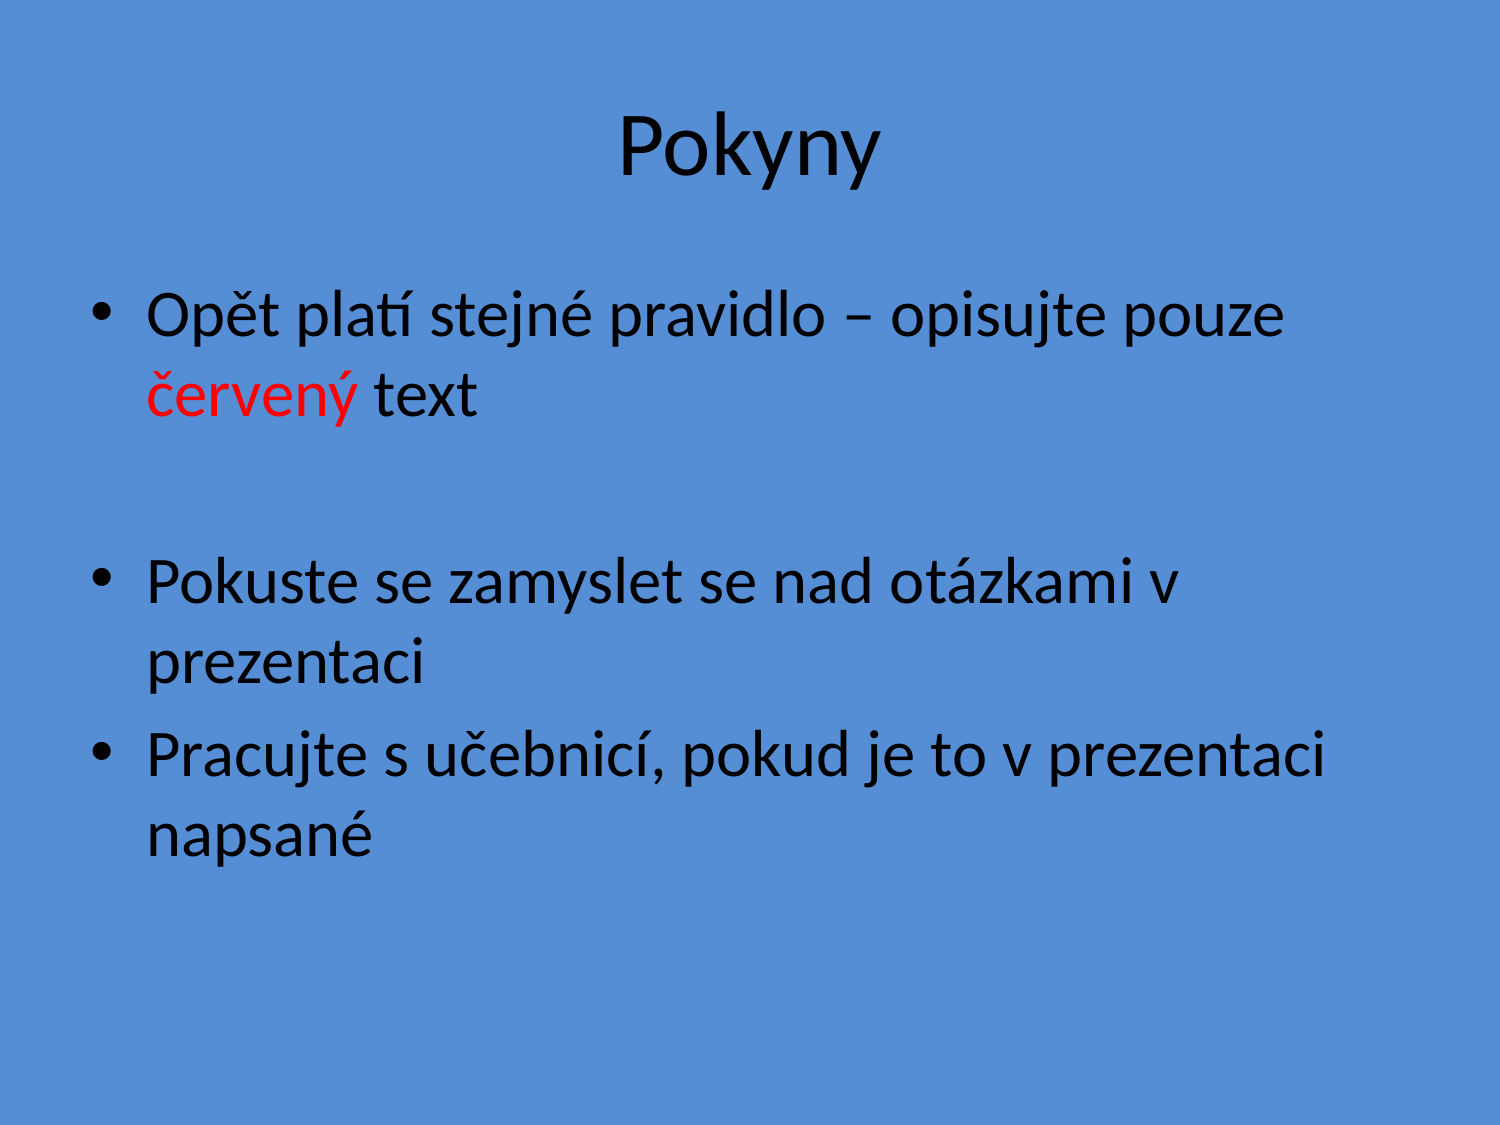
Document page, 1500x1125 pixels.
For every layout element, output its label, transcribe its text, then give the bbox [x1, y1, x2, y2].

title Pokyny [75, 45, 1425, 233]
list Opět platí stejné pravidlo – opisujte pouze červený text Pokuste se zamyslet se nad otázkami v prezentaci Pracujte s učebnicí, pokud je to v prezentaci napsané [75, 262, 1425, 1005]
